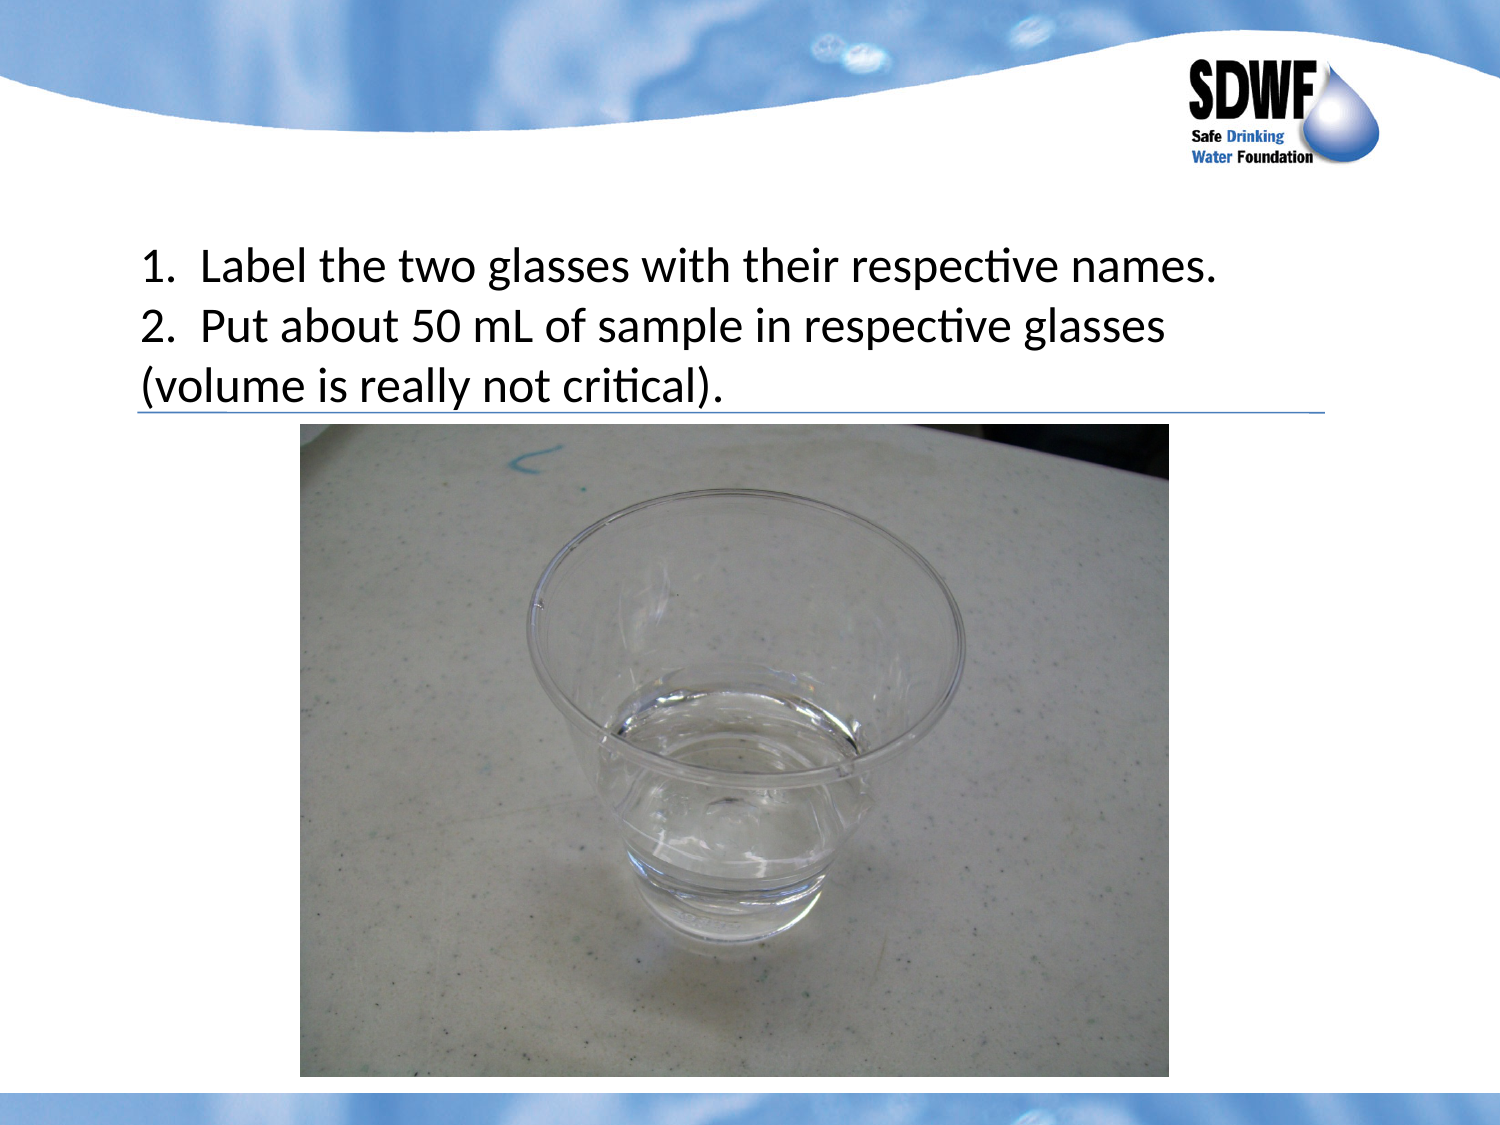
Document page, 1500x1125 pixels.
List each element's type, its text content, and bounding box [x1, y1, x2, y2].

title [99, 183, 1375, 825]
picture [299, 424, 1170, 1078]
picture [0, 1093, 1500, 1125]
text_box 1. Label the two glasses with their respective names. 2. Put about 50 mL of sample in respective glasses (volume is really not critical). [125, 224, 1350, 480]
picture [0, 0, 1500, 174]
